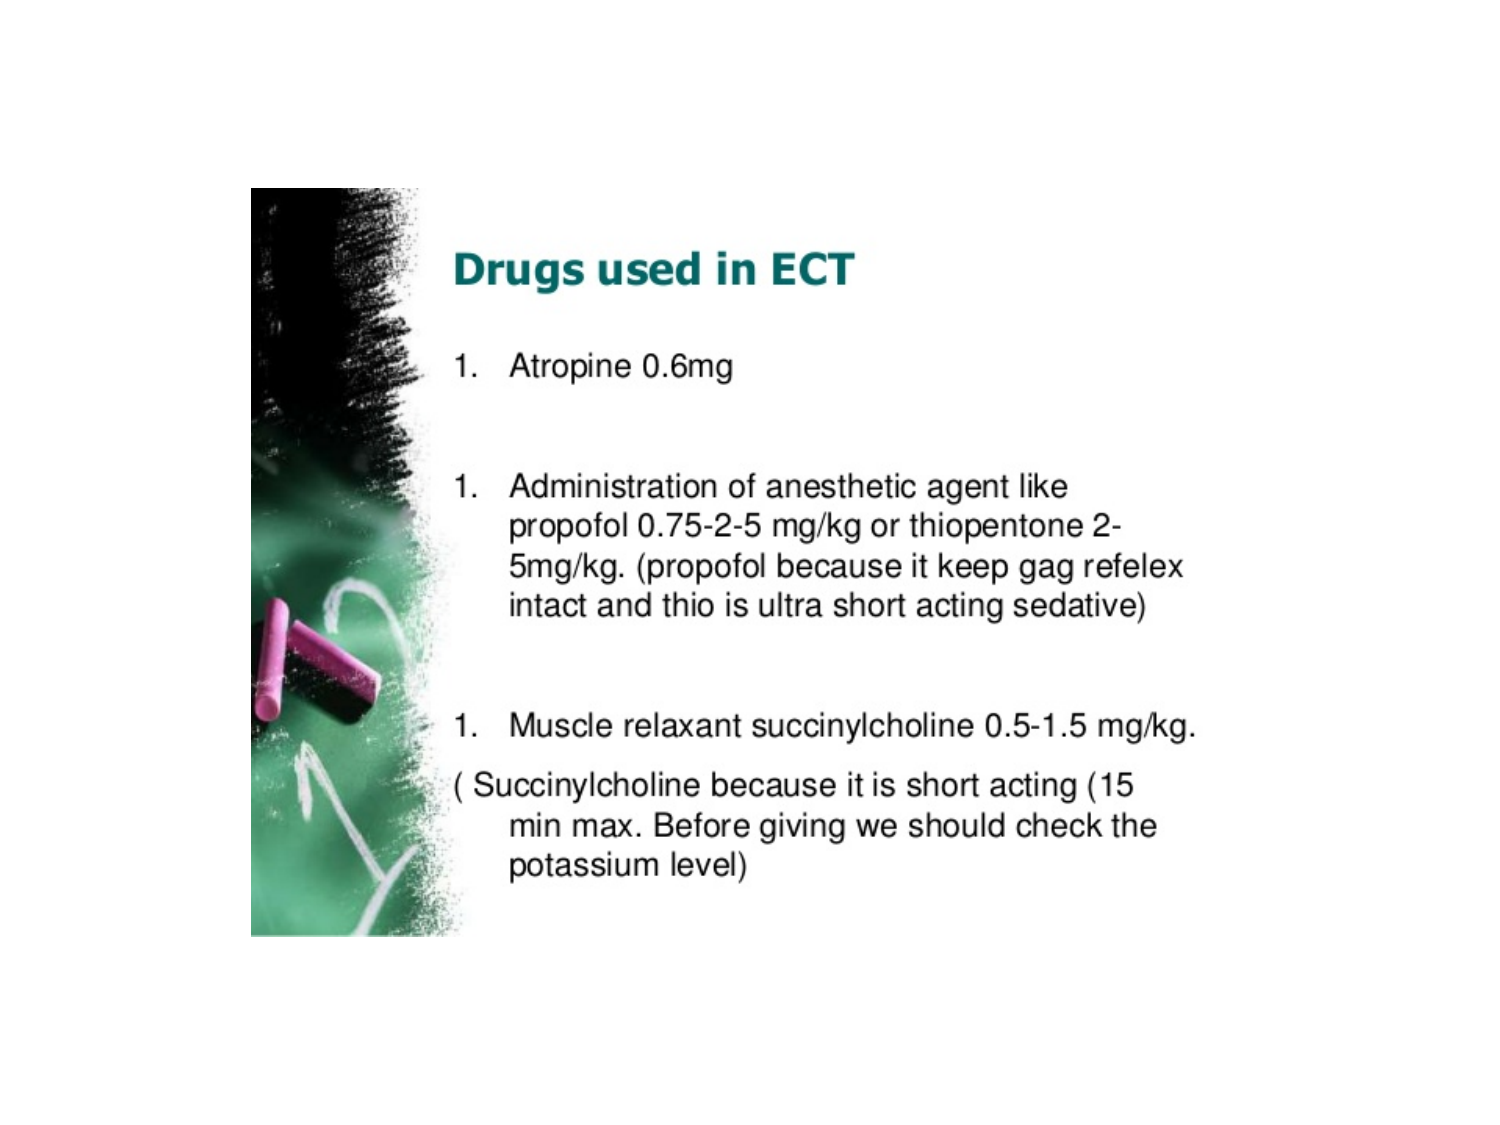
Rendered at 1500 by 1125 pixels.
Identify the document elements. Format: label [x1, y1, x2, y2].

picture [251, 187, 1249, 937]
